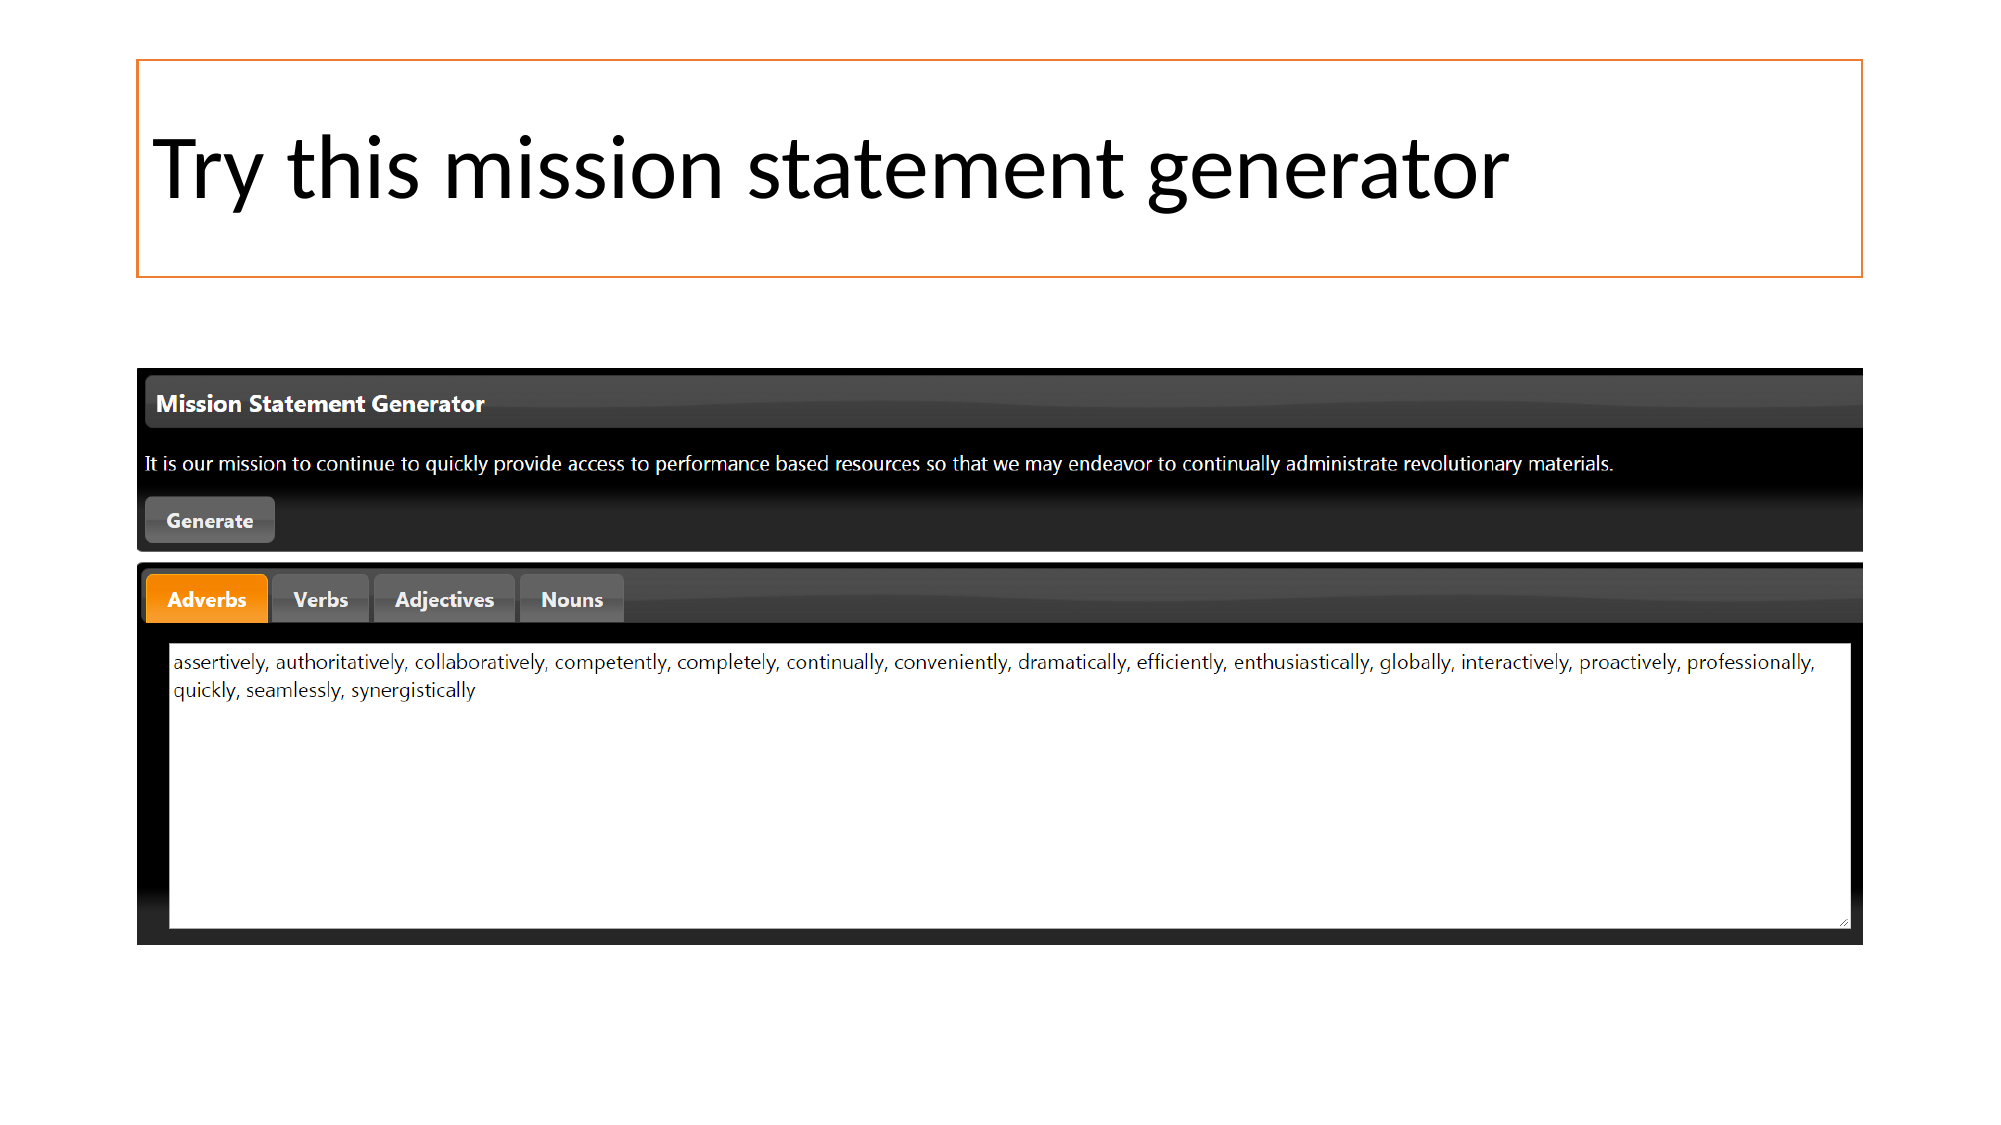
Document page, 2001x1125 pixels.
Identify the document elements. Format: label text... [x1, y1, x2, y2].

title Try this mission statement generator [136, 59, 1863, 278]
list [137, 368, 1863, 945]
